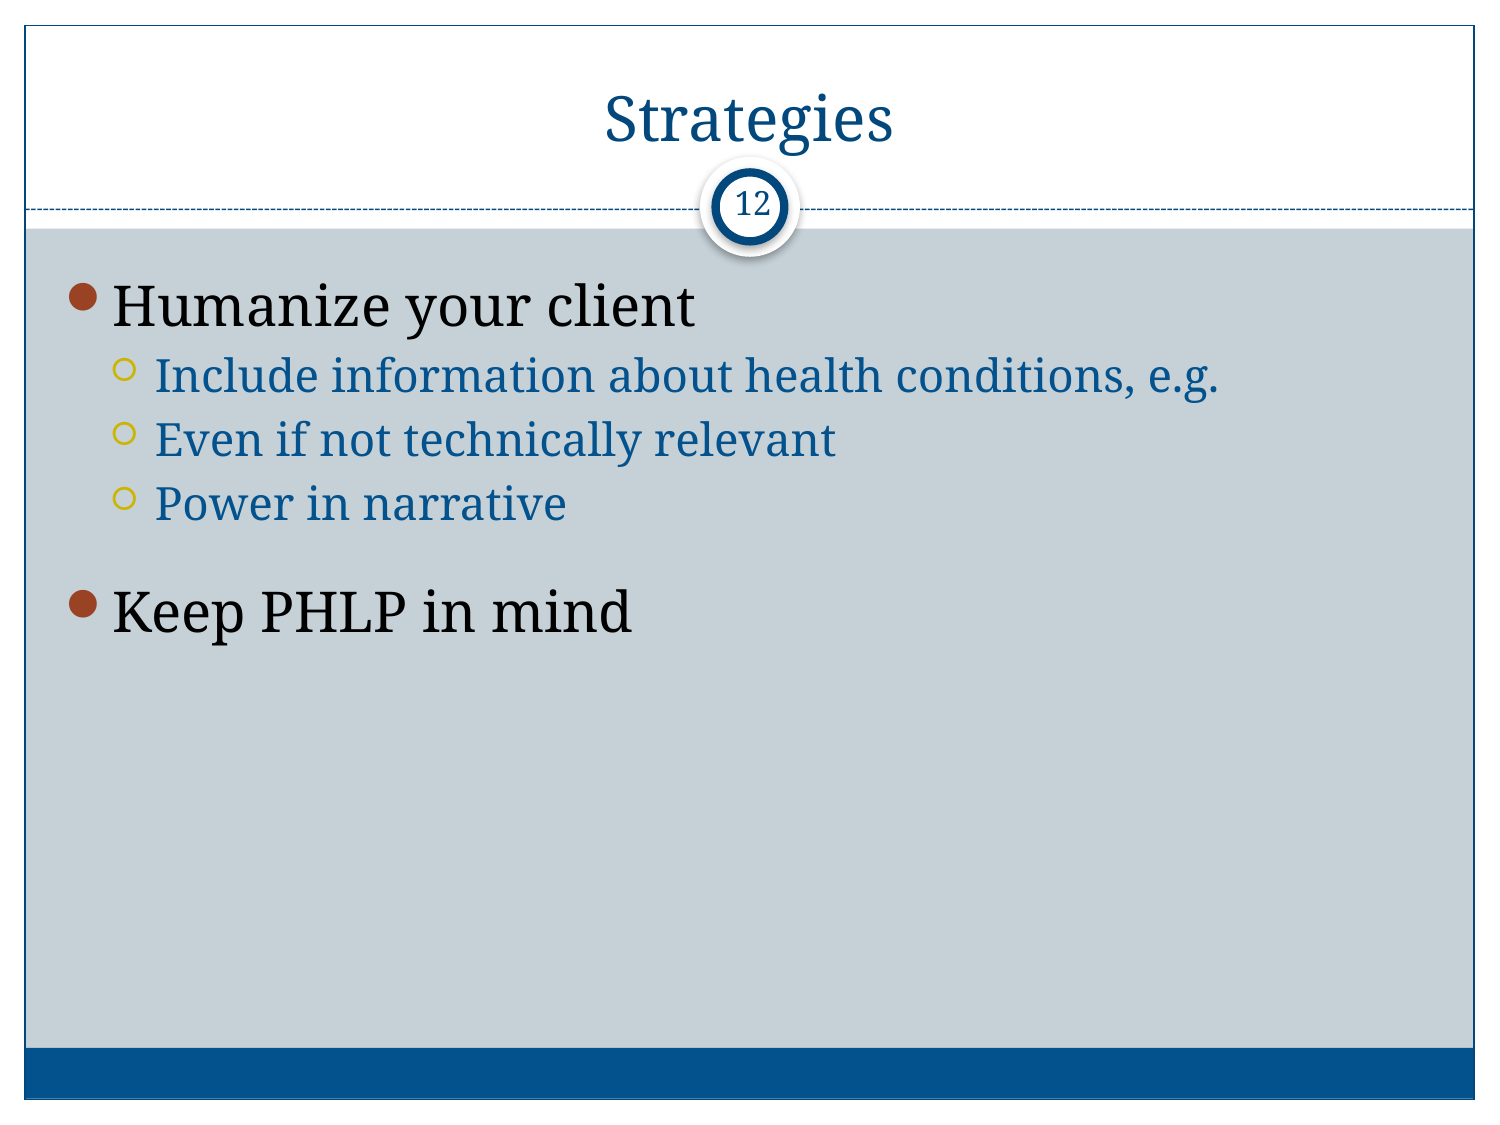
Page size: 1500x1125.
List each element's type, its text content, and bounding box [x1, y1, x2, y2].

slide_number 12 [715, 168, 791, 241]
list Humanize your client Include information about health conditions, e.g. Even if not technically relevant Power in narrative Keep PHLP in mind [49, 262, 1446, 1013]
title Strategies [49, 37, 1450, 163]
